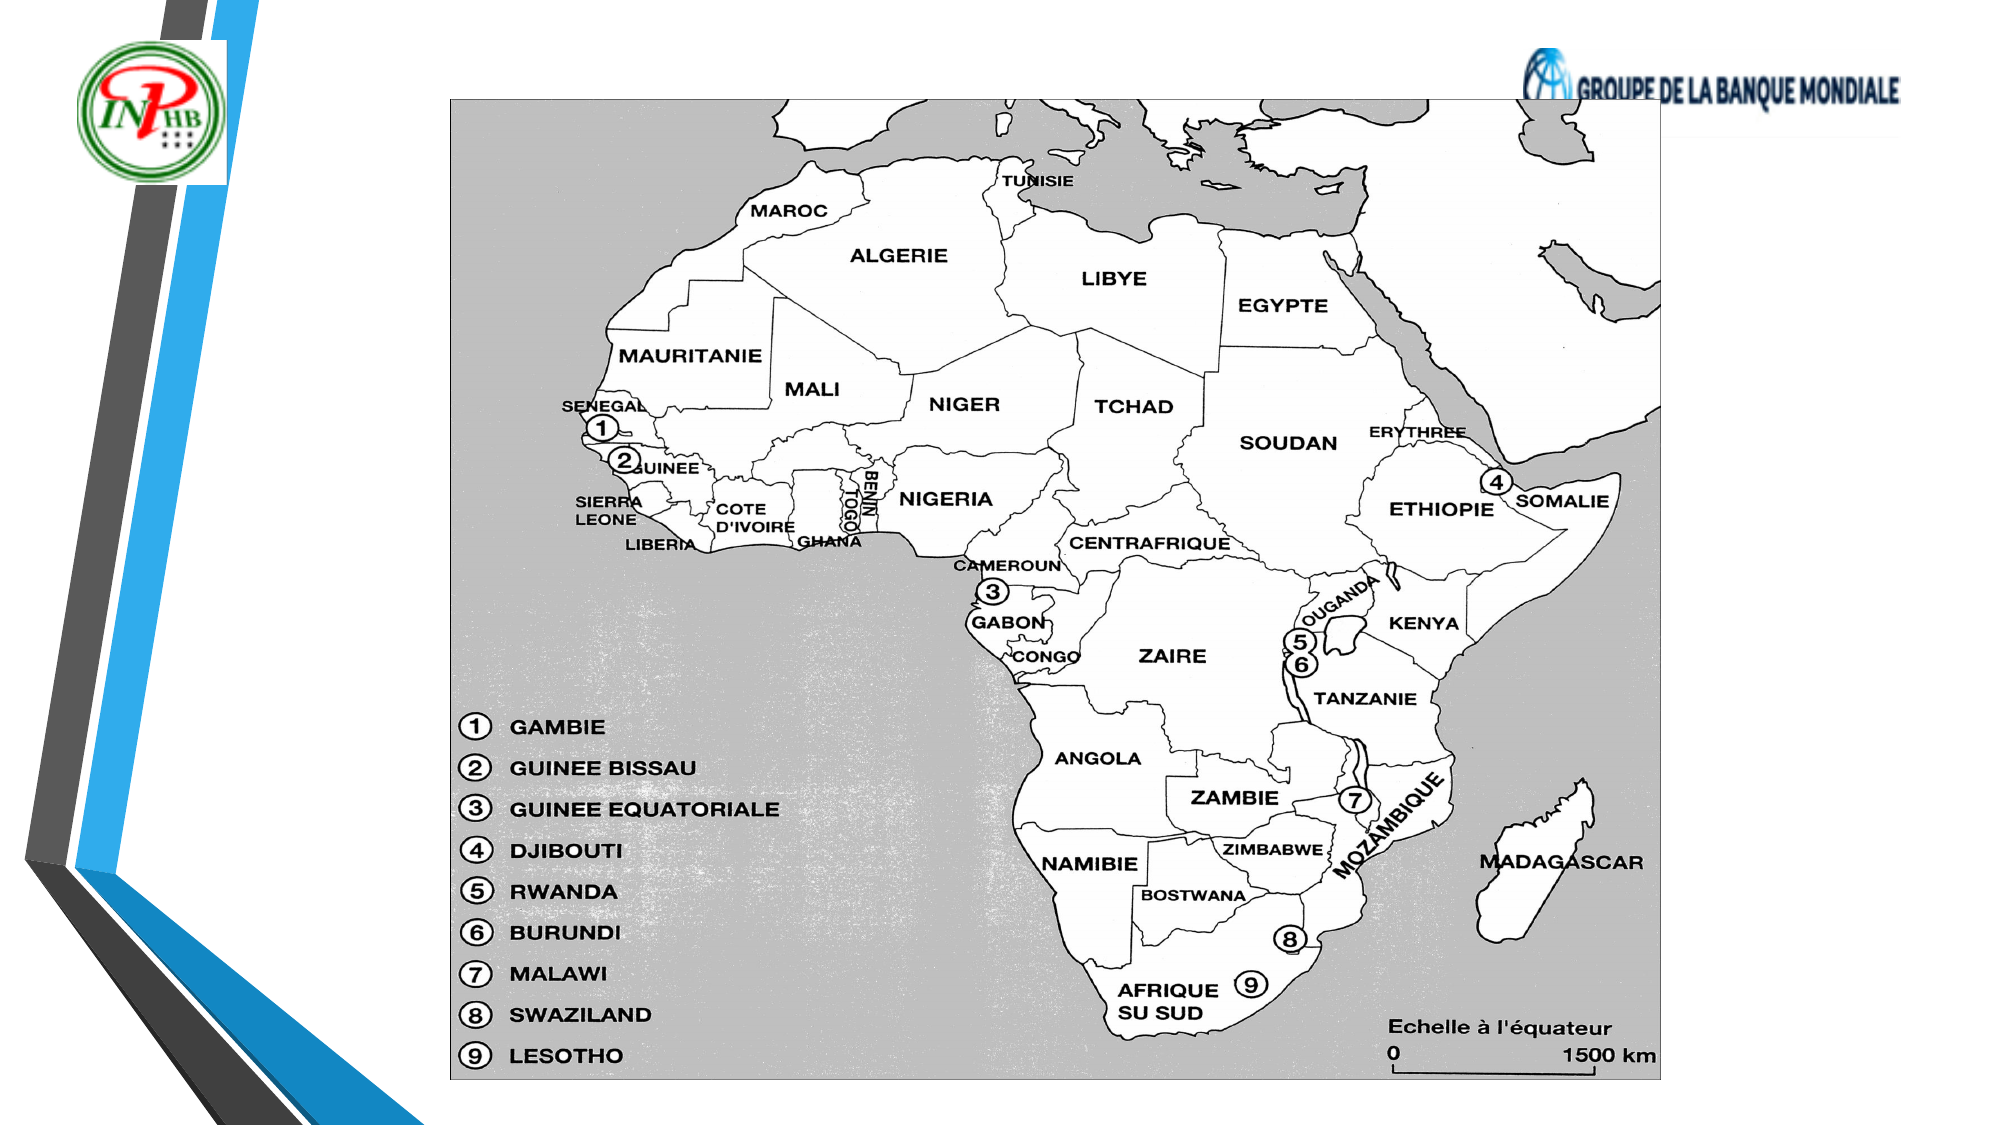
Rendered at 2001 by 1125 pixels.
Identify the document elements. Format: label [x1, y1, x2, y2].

list [449, 99, 1661, 1080]
picture [77, 40, 231, 185]
picture [1522, 47, 1901, 143]
